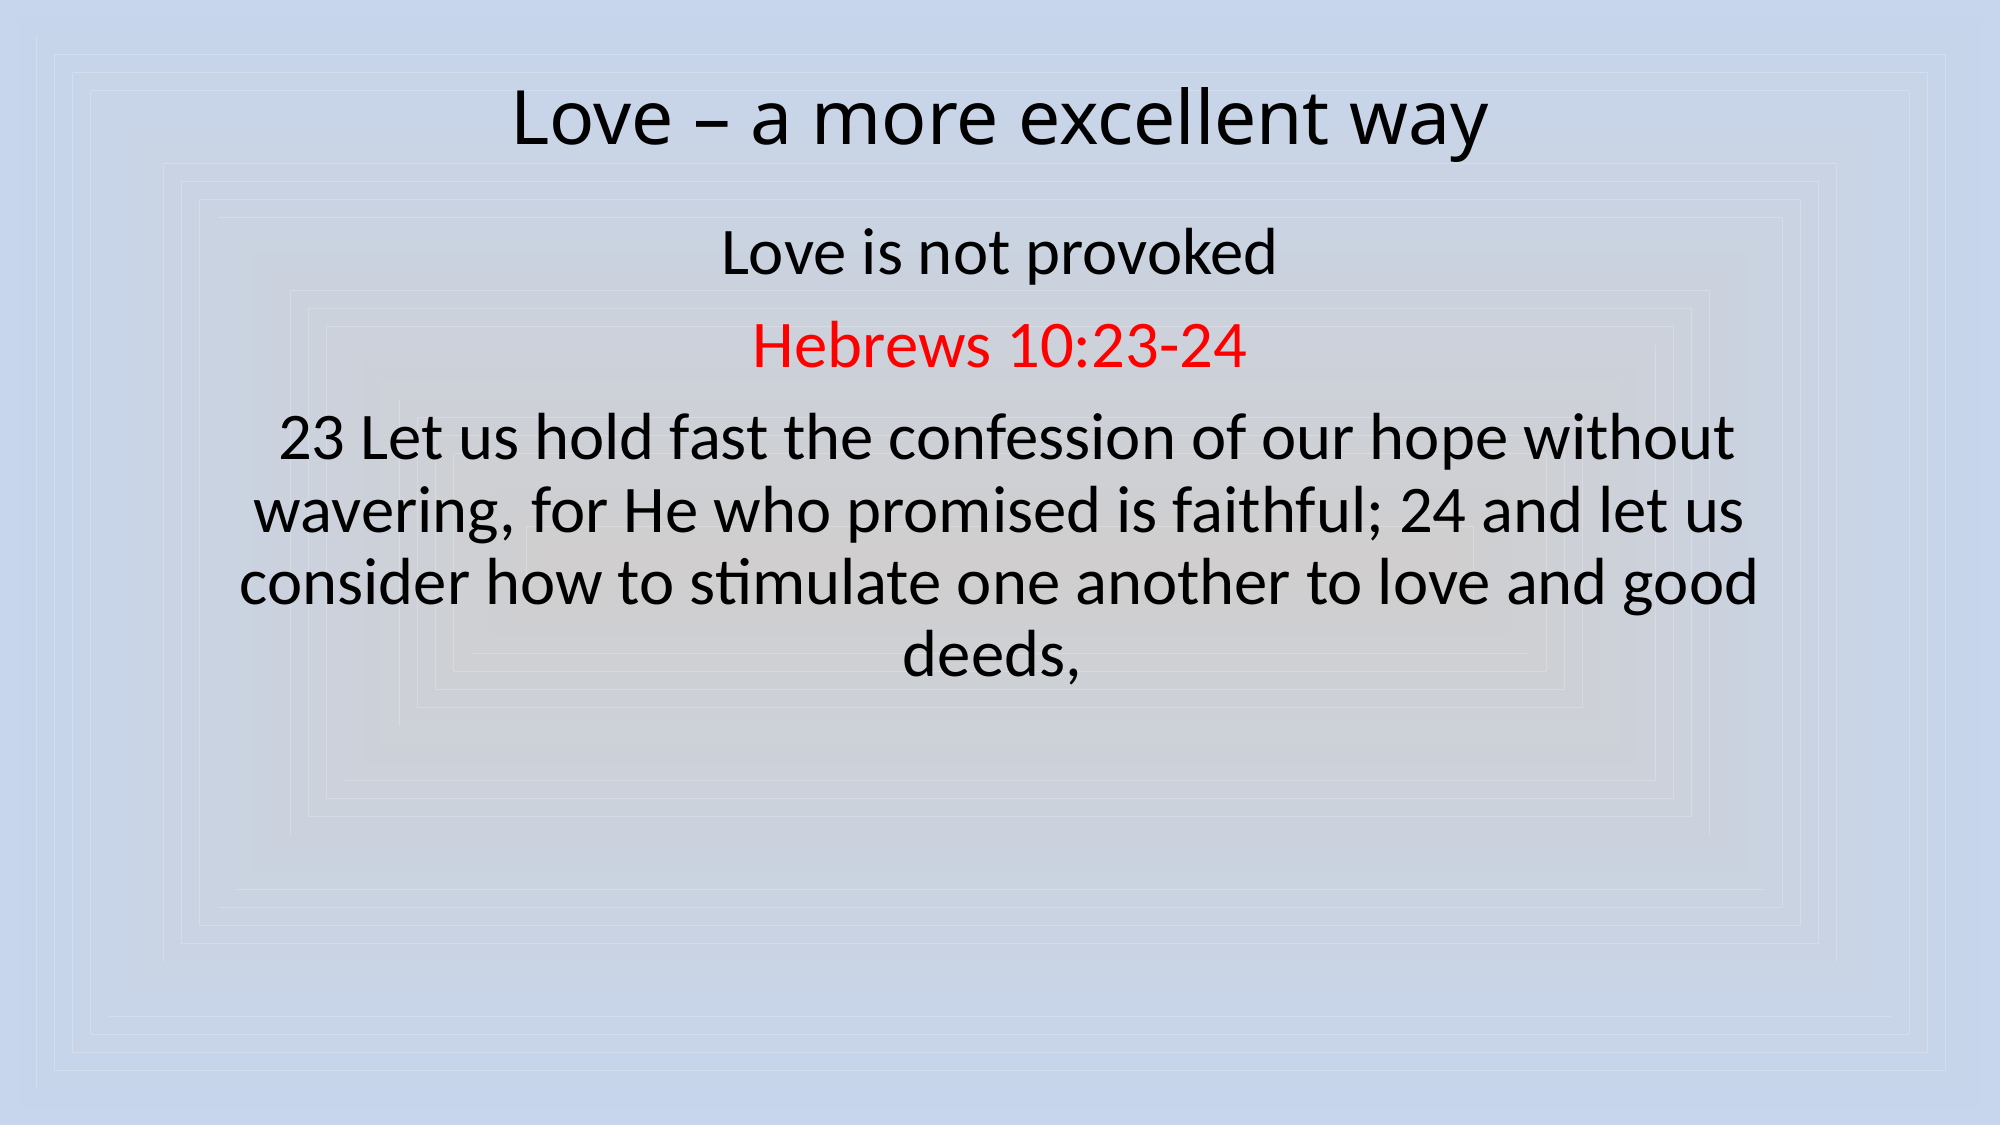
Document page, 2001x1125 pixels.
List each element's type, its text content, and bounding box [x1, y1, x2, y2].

title Love – a more excellent way [137, 59, 1863, 181]
list Love is not provoked Hebrews 10:23-24 23 Let us hold fast the confession of our hope without wavering, for He who promised is faithful; 24 and let us consider how to stimulate one another to love and good deeds, [137, 209, 1863, 1125]
